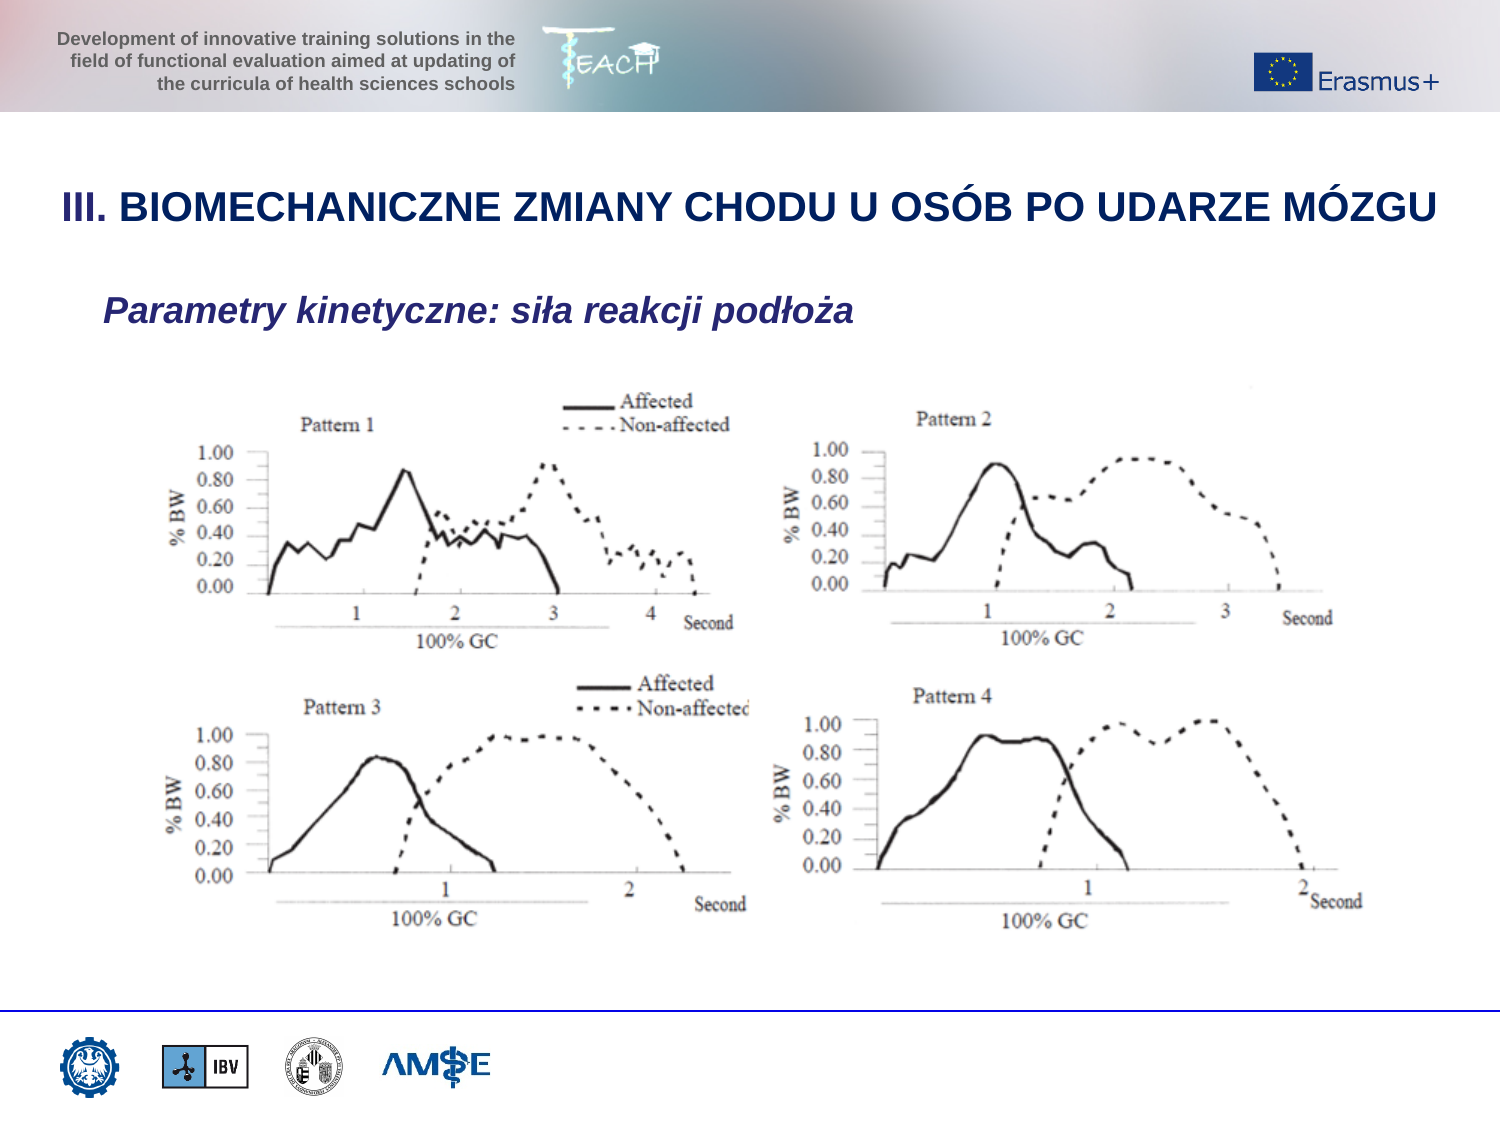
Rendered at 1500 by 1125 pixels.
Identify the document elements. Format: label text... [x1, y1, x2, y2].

picture [379, 1044, 491, 1089]
text_box III. BIOMECHANICZNE ZMIANY CHODU U OSÓB PO UDARZE MÓZGU [0, 172, 1500, 238]
text_box Parametry kinetyczne: siła reakcji podłoża [88, 278, 1424, 339]
picture [53, 1035, 126, 1099]
picture [0, 0, 1500, 112]
picture [118, 361, 1382, 978]
picture [284, 1036, 344, 1097]
picture [161, 1044, 249, 1089]
